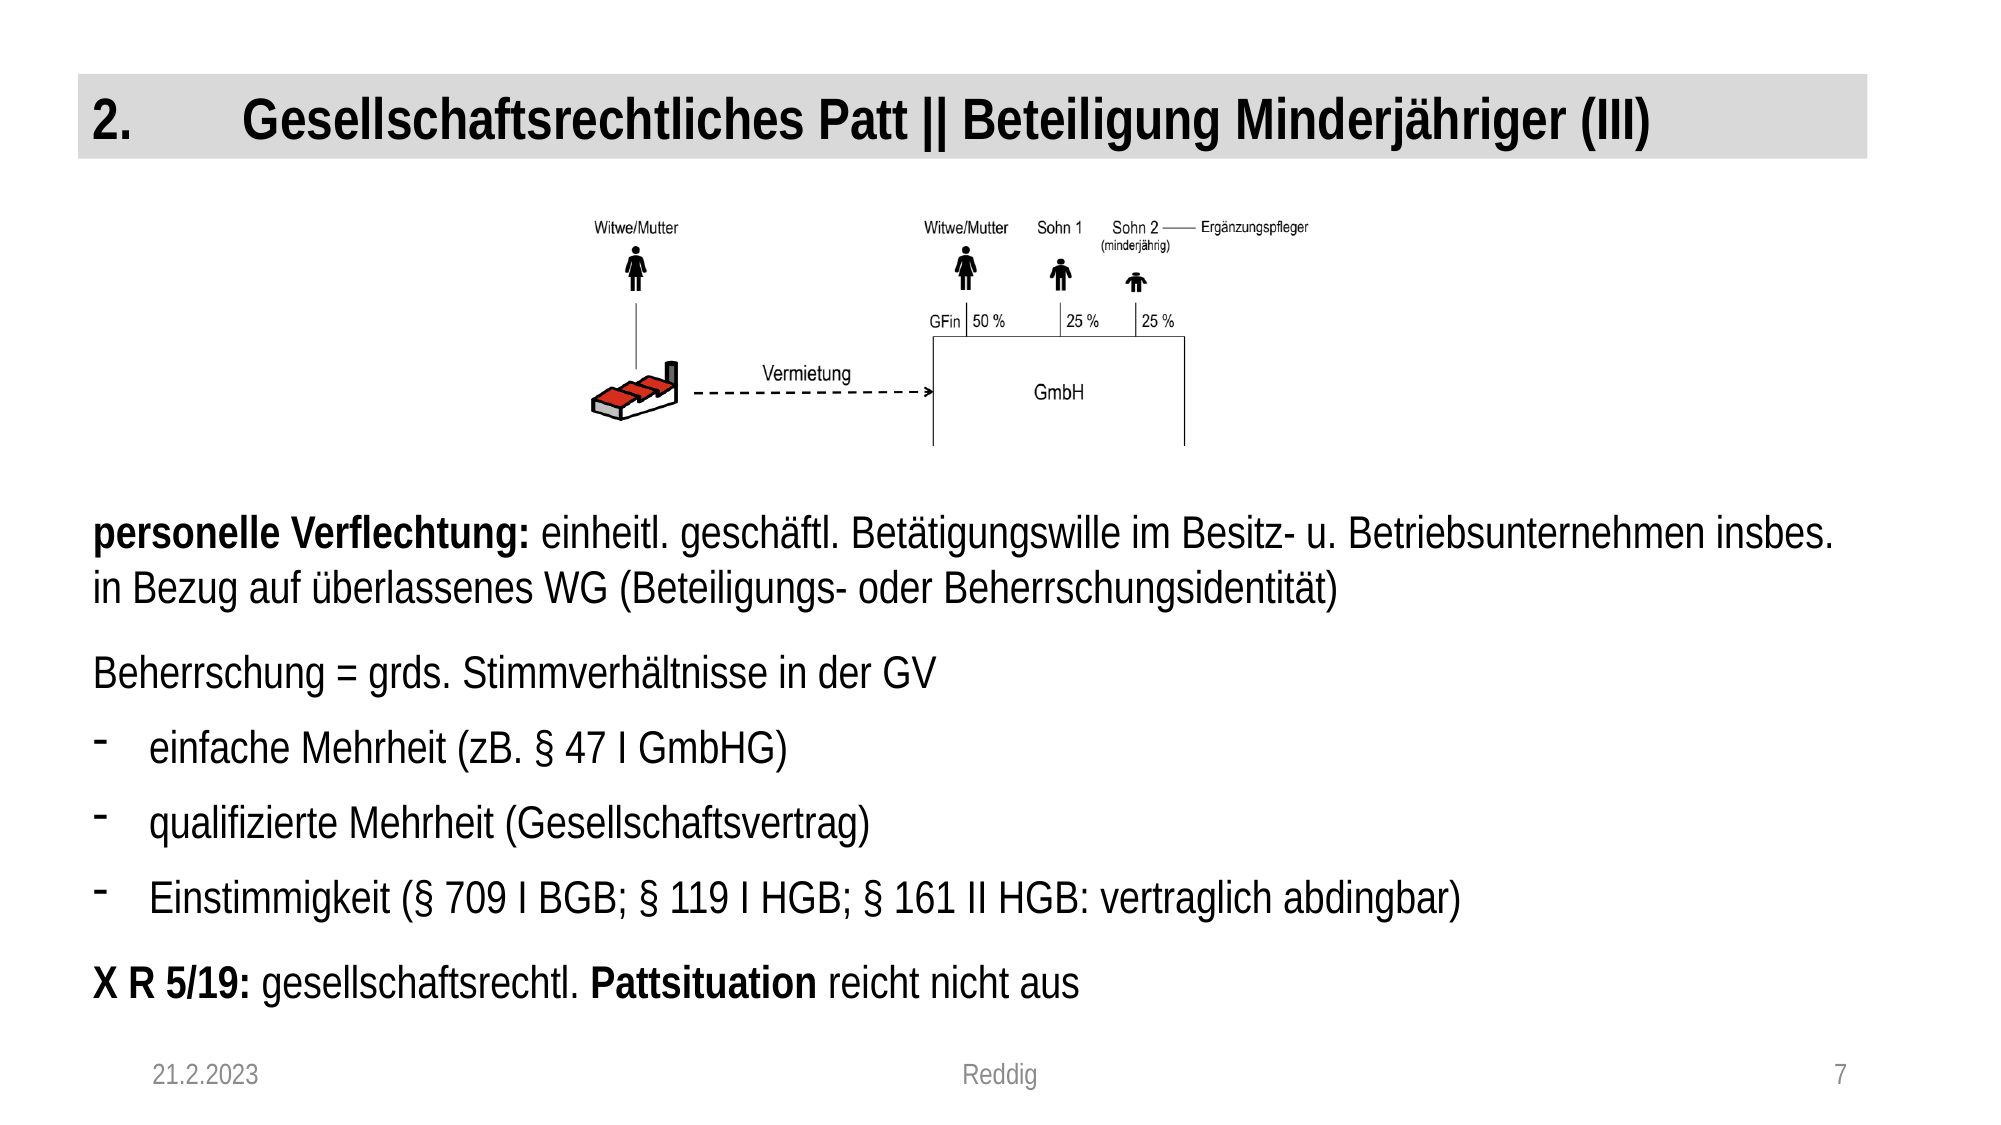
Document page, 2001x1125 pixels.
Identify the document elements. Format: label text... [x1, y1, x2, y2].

text_box personelle Verflechtung: einheitl. geschäftl. Betätigungswille im Besitz- u. Betriebsunternehmen insbes. in Bezug auf überlassenes WG (Beteiligungs- oder Beherrschungsidentität) Beherrschung = grds. Stimmverhältnisse in der GV einfache Mehrheit (zB. § 47 I GmbHG) qualifizierte Mehrheit (Gesellschaftsvertrag) Einstimmigkeit (§ 709 I BGB; § 119 I HGB; § 161 II HGB: vertraglich abdingbar) X R 5/19: gesellschaftsrechtl. Pattsituation reicht nicht aus [78, 495, 1868, 1015]
picture [582, 209, 1326, 446]
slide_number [137, 1042, 588, 1103]
slide_number 7 [1412, 1042, 1863, 1103]
text_box 2. Gesellschaftsrechtliches Patt || Beteiligung Minderjähriger (III) [78, 73, 1868, 159]
footer Reddig [662, 1042, 1338, 1103]
